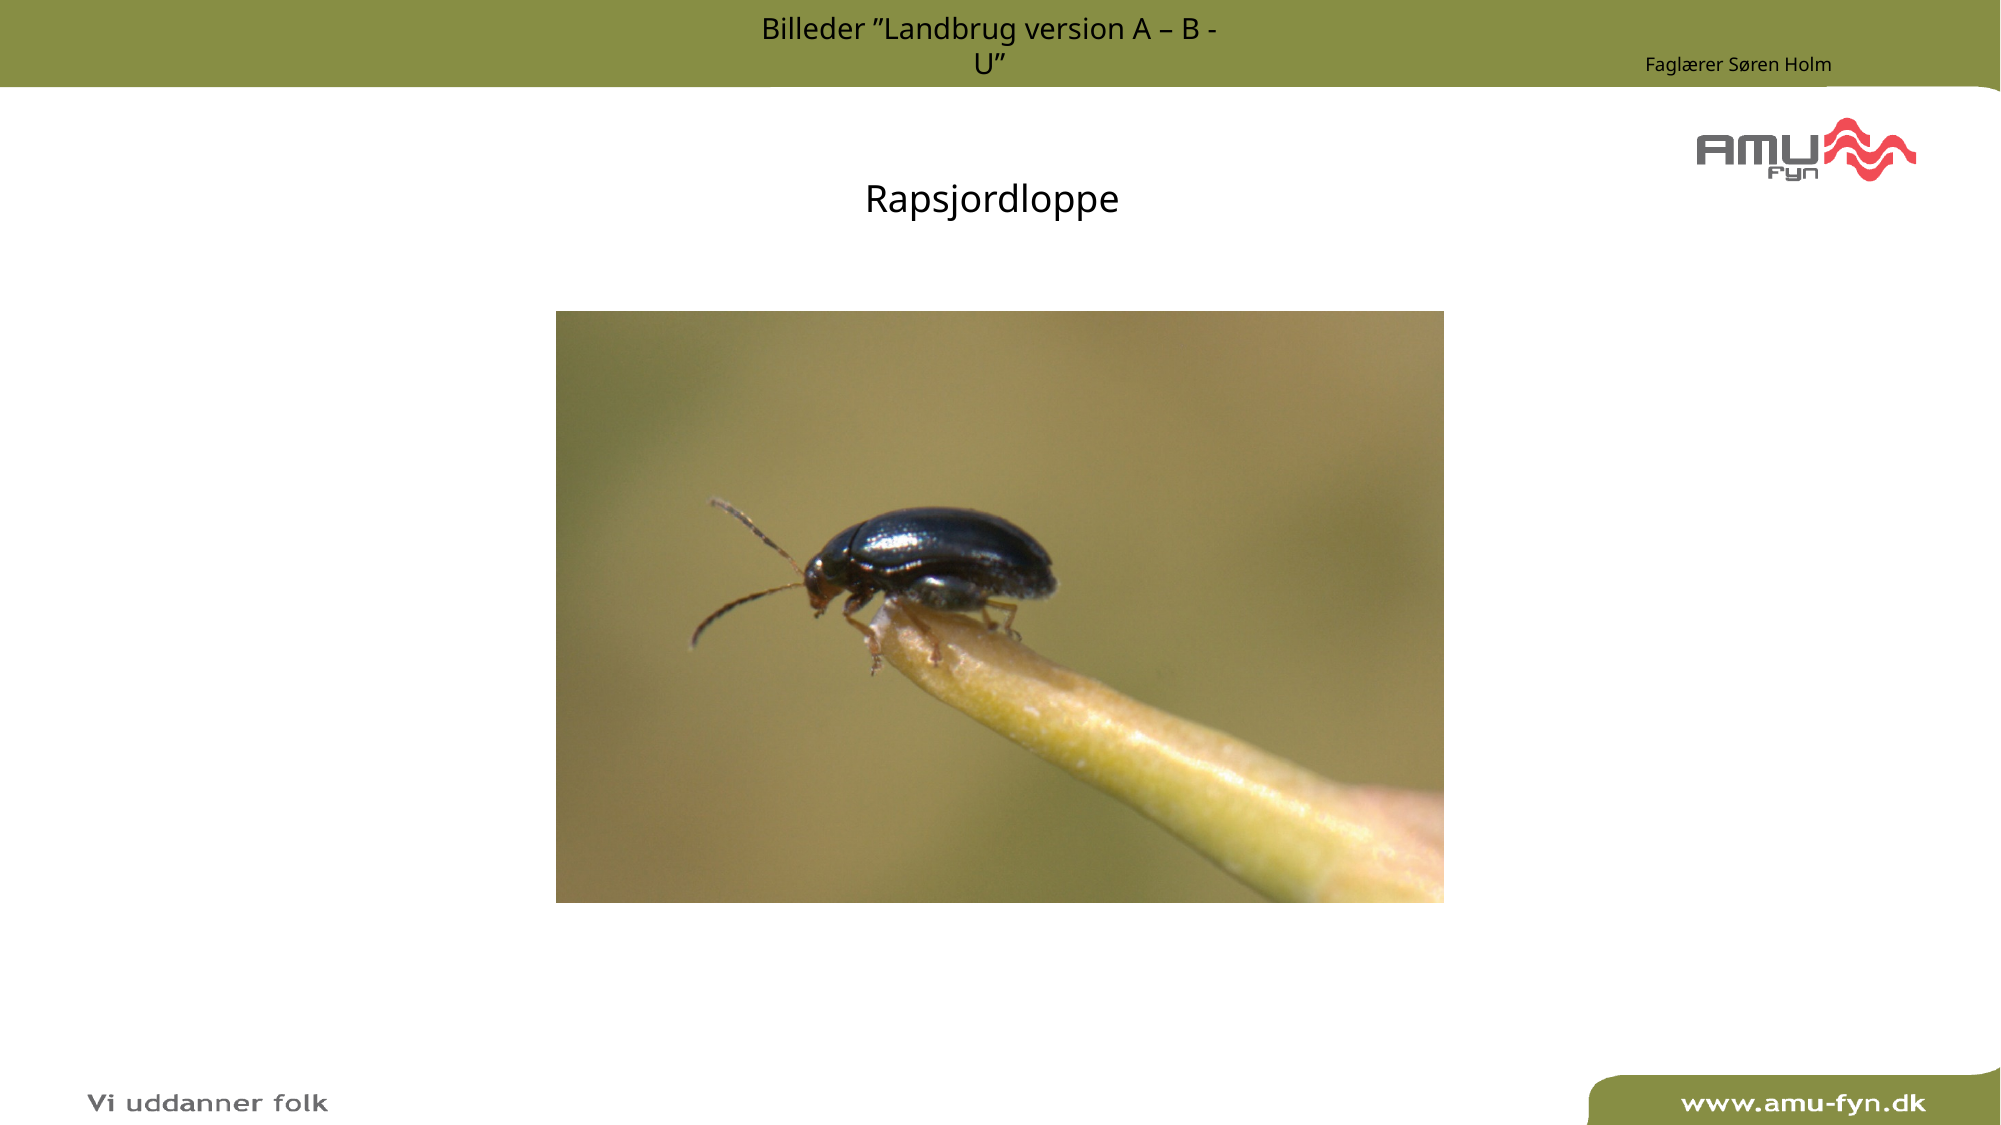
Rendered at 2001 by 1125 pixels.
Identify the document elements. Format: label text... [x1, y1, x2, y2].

text_box Faglærer Søren Holm [1630, 45, 1902, 83]
picture [0, 0, 2001, 1125]
text_box Rapsjordloppe [849, 167, 1150, 228]
text_box Billeder ”Landbrug version A – B - U” [730, 20, 1248, 70]
